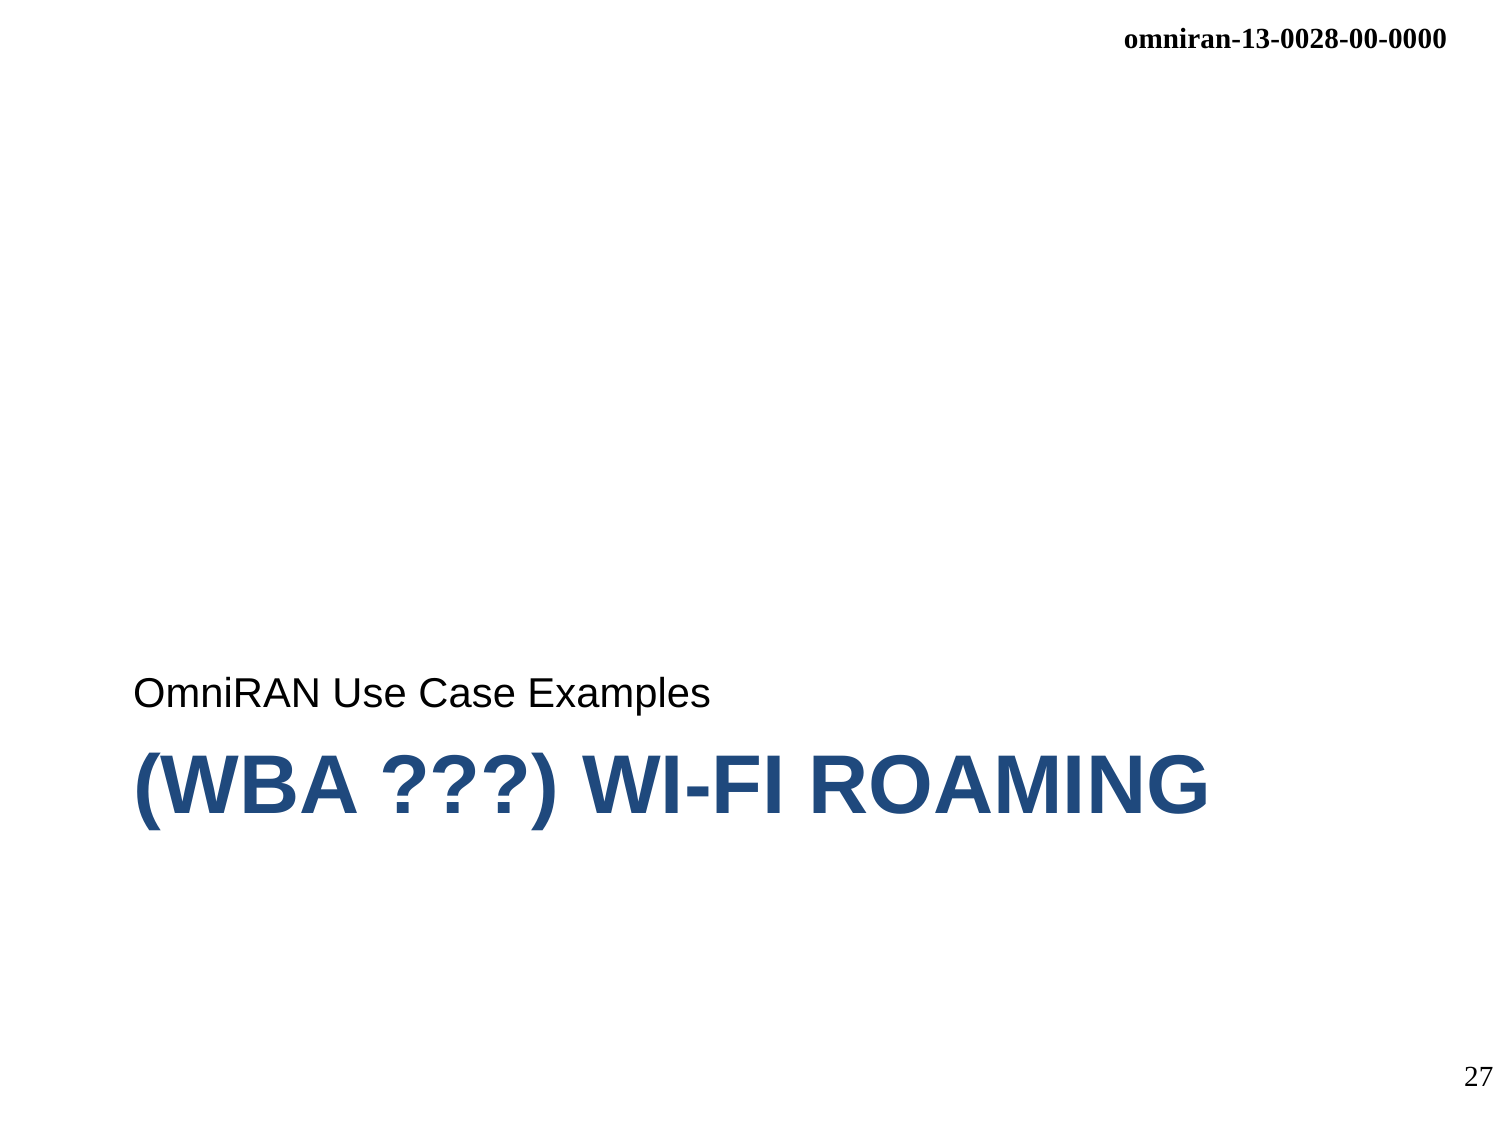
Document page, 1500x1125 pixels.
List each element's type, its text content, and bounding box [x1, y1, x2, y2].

list OmniRAN Use Case Examples [118, 476, 1394, 723]
title (WBA ???) Wi-Fi Roaming [118, 723, 1394, 947]
